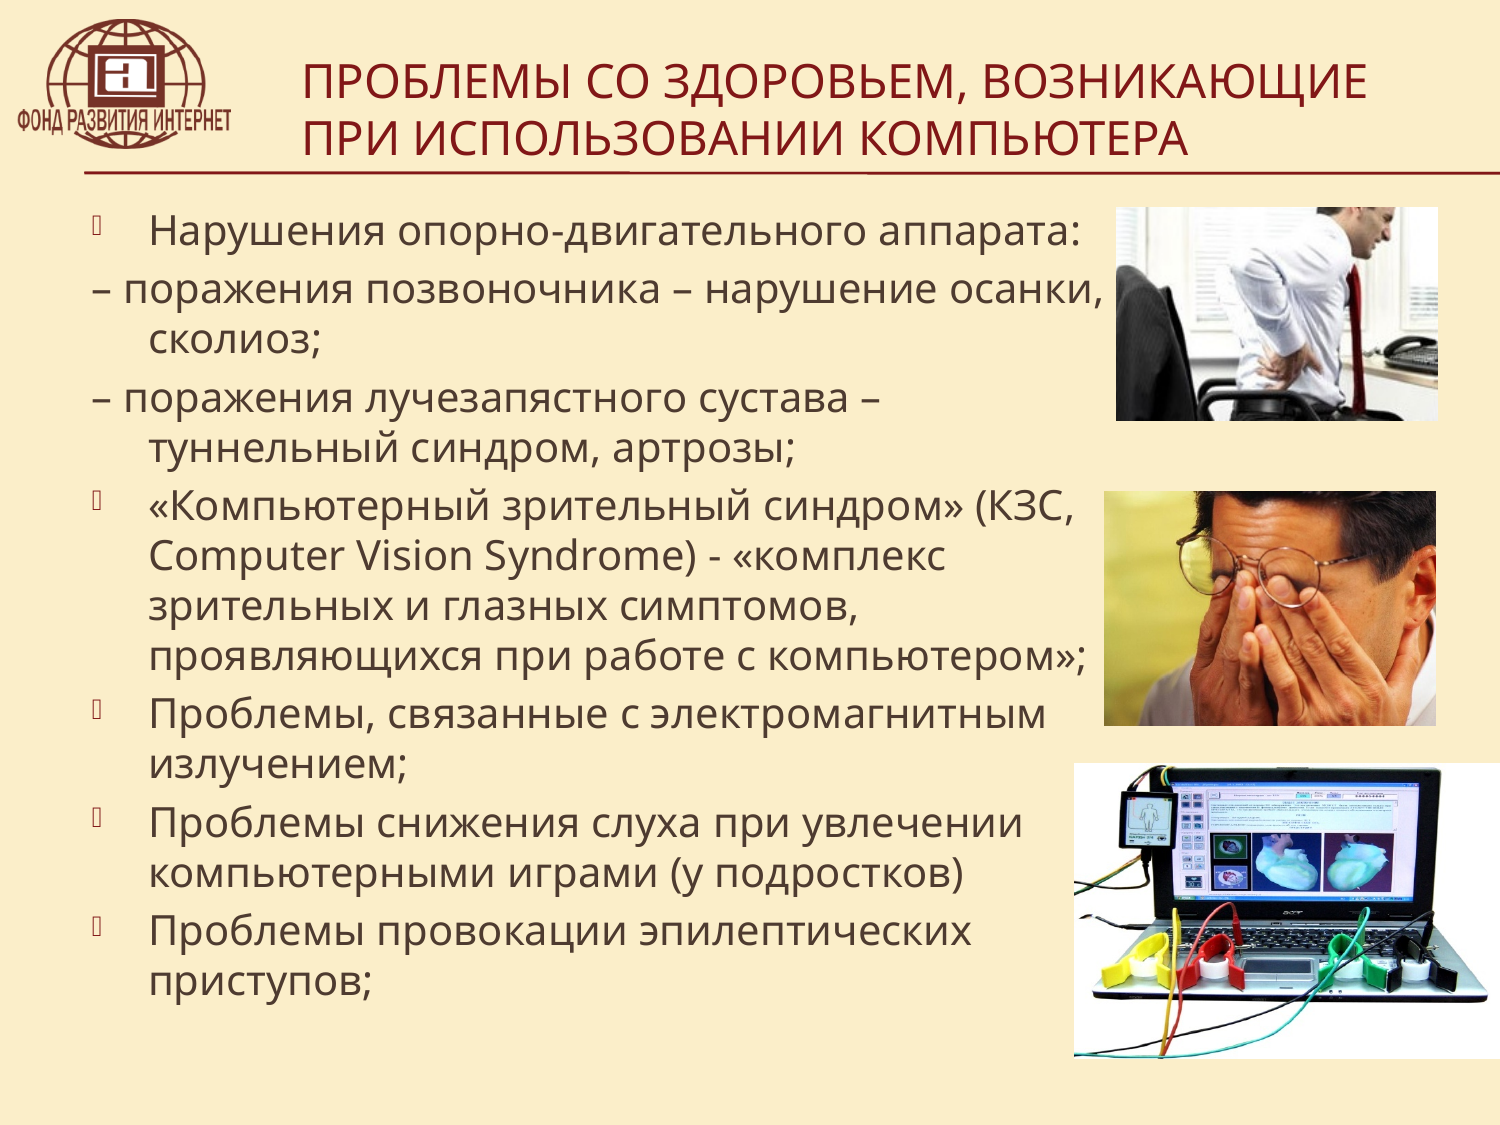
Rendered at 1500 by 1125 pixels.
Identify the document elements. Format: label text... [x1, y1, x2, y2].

picture [17, 18, 231, 150]
picture [1104, 491, 1436, 726]
picture [1115, 207, 1438, 422]
picture [1074, 762, 1500, 1059]
title Проблемы со здоровьем, возникающие при использовании компьютера [285, 42, 1500, 231]
list Нарушения опорно-двигательного аппарата: – поражения позвоночника – нарушение осанки, сколиоз; – поражения лучезапястного сустава – туннельный синдром, артрозы; «Компьютерный зрительный синдром» (КЗС, Computer Vision Syndrome) - «комплекс зрительных и глазных симптомов, проявляющихся при работе с компьютером»; Проблемы, связанные с электромагнитным излучением; Проблемы снижения слуха при увлечении компьютерными играми (у подростков) Проблемы провокации эпилептических приступов; [76, 196, 1141, 1095]
